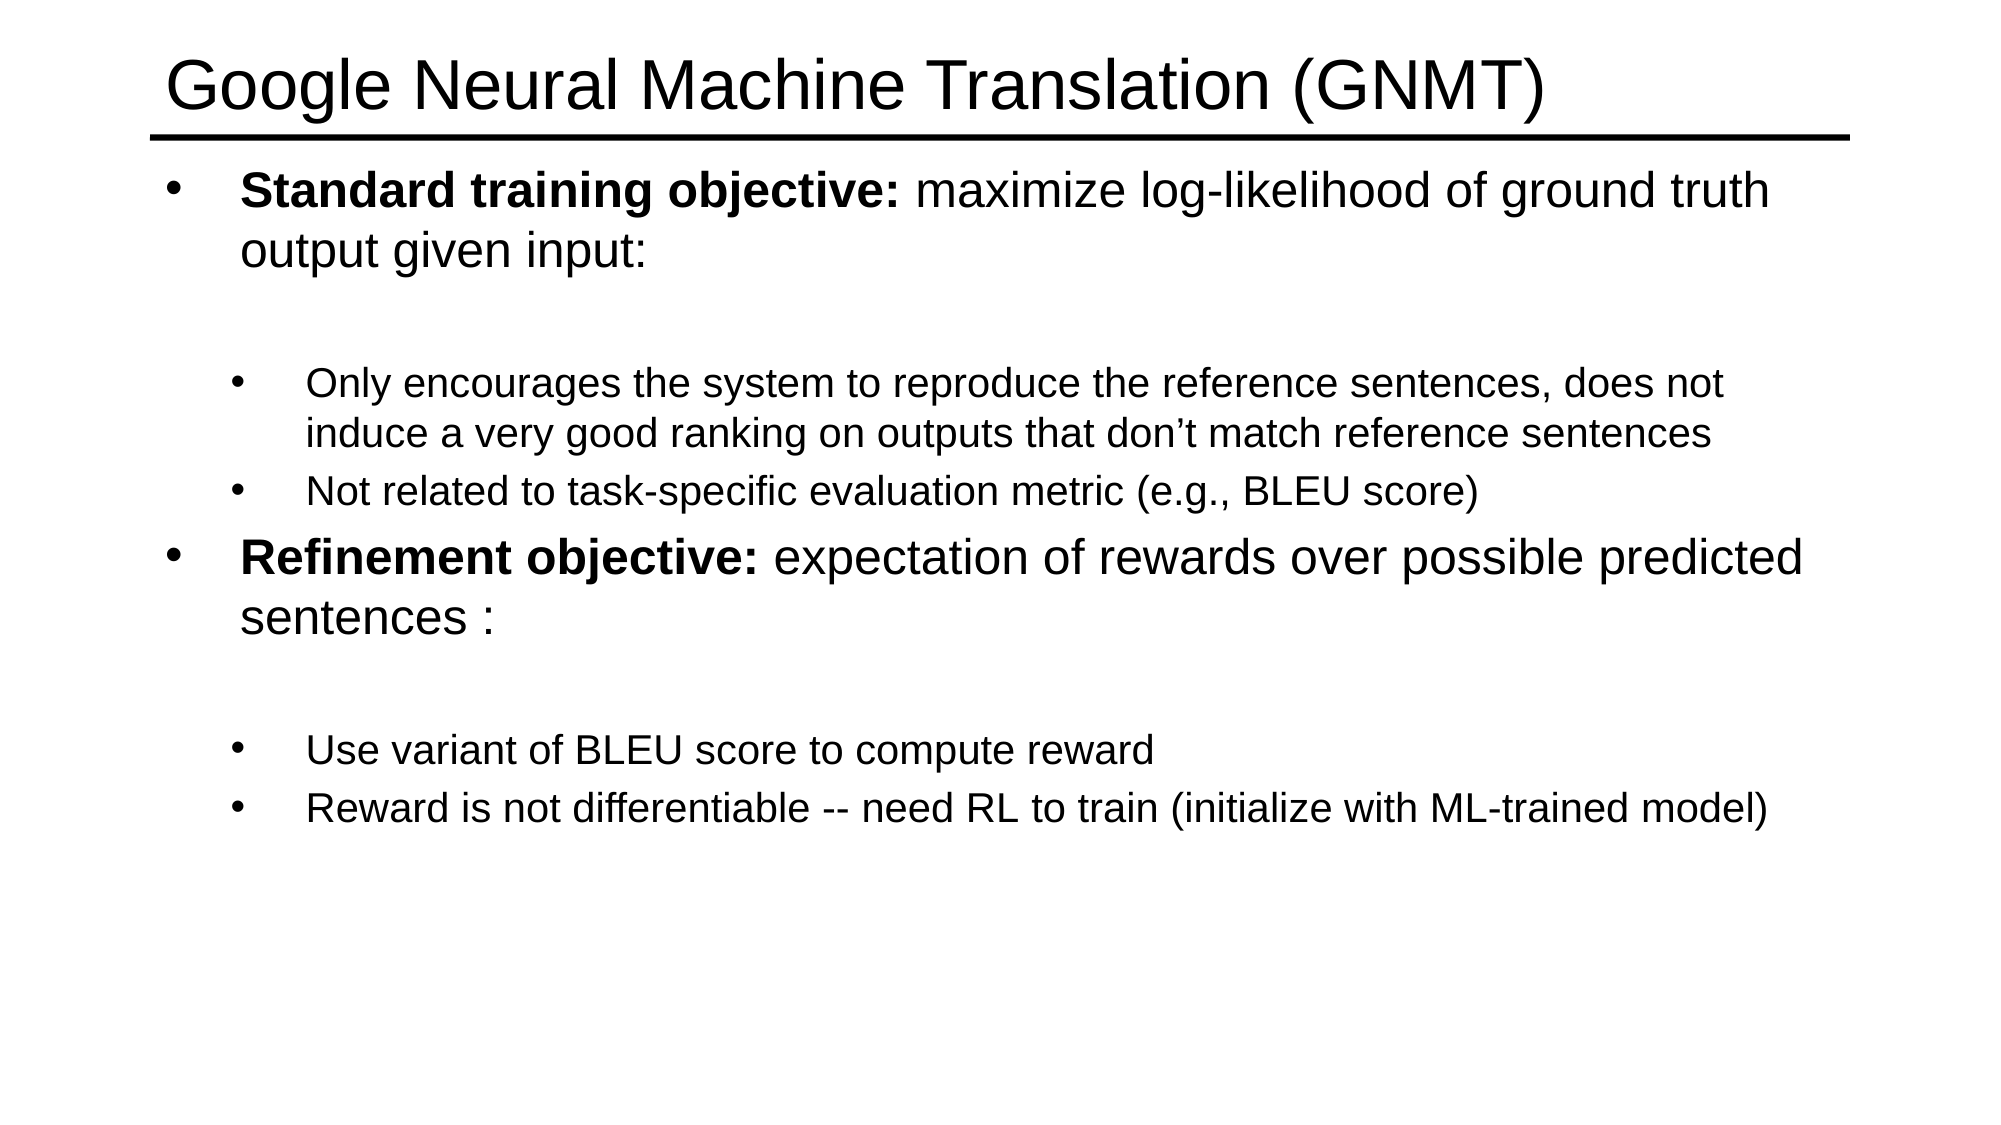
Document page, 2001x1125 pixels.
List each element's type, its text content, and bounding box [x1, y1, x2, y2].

title Google Neural Machine Translation (GNMT) [149, 12, 1851, 151]
